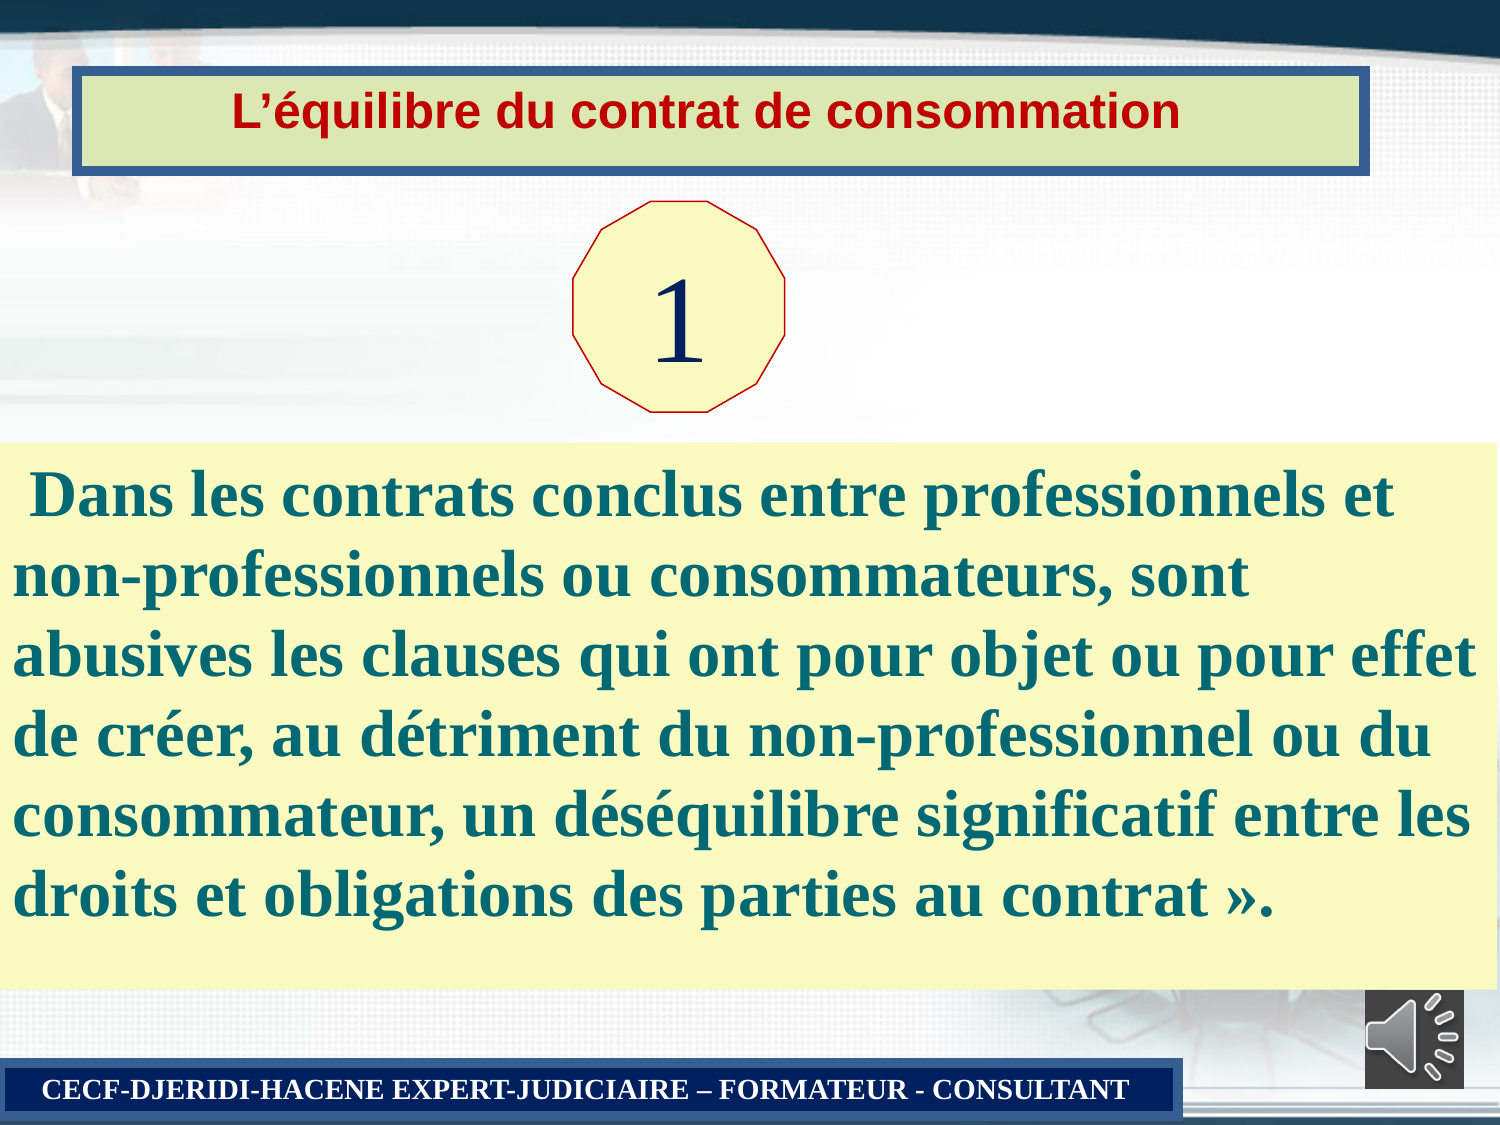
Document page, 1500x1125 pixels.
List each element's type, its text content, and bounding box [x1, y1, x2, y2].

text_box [1364, 989, 1465, 1090]
text_box 1 [572, 201, 785, 413]
picture [0, 0, 1500, 1125]
text_box CECF-DJERIDI-HACENE EXPERT-JUDICIAIRE – FORMATEUR - CONSULTANT [0, 1063, 1179, 1117]
title L’équilibre du contrat de consommation [76, 70, 1365, 172]
list Dans les contrats conclus entre professionnels et non-professionnels ou consommateurs, sont abusives les clauses qui ont pour objet ou pour effet de créer, au détriment du non-professionnel ou du consommateur, un déséquilibre significatif entre les droits et obligations des parties au contrat ». [0, 442, 1498, 990]
